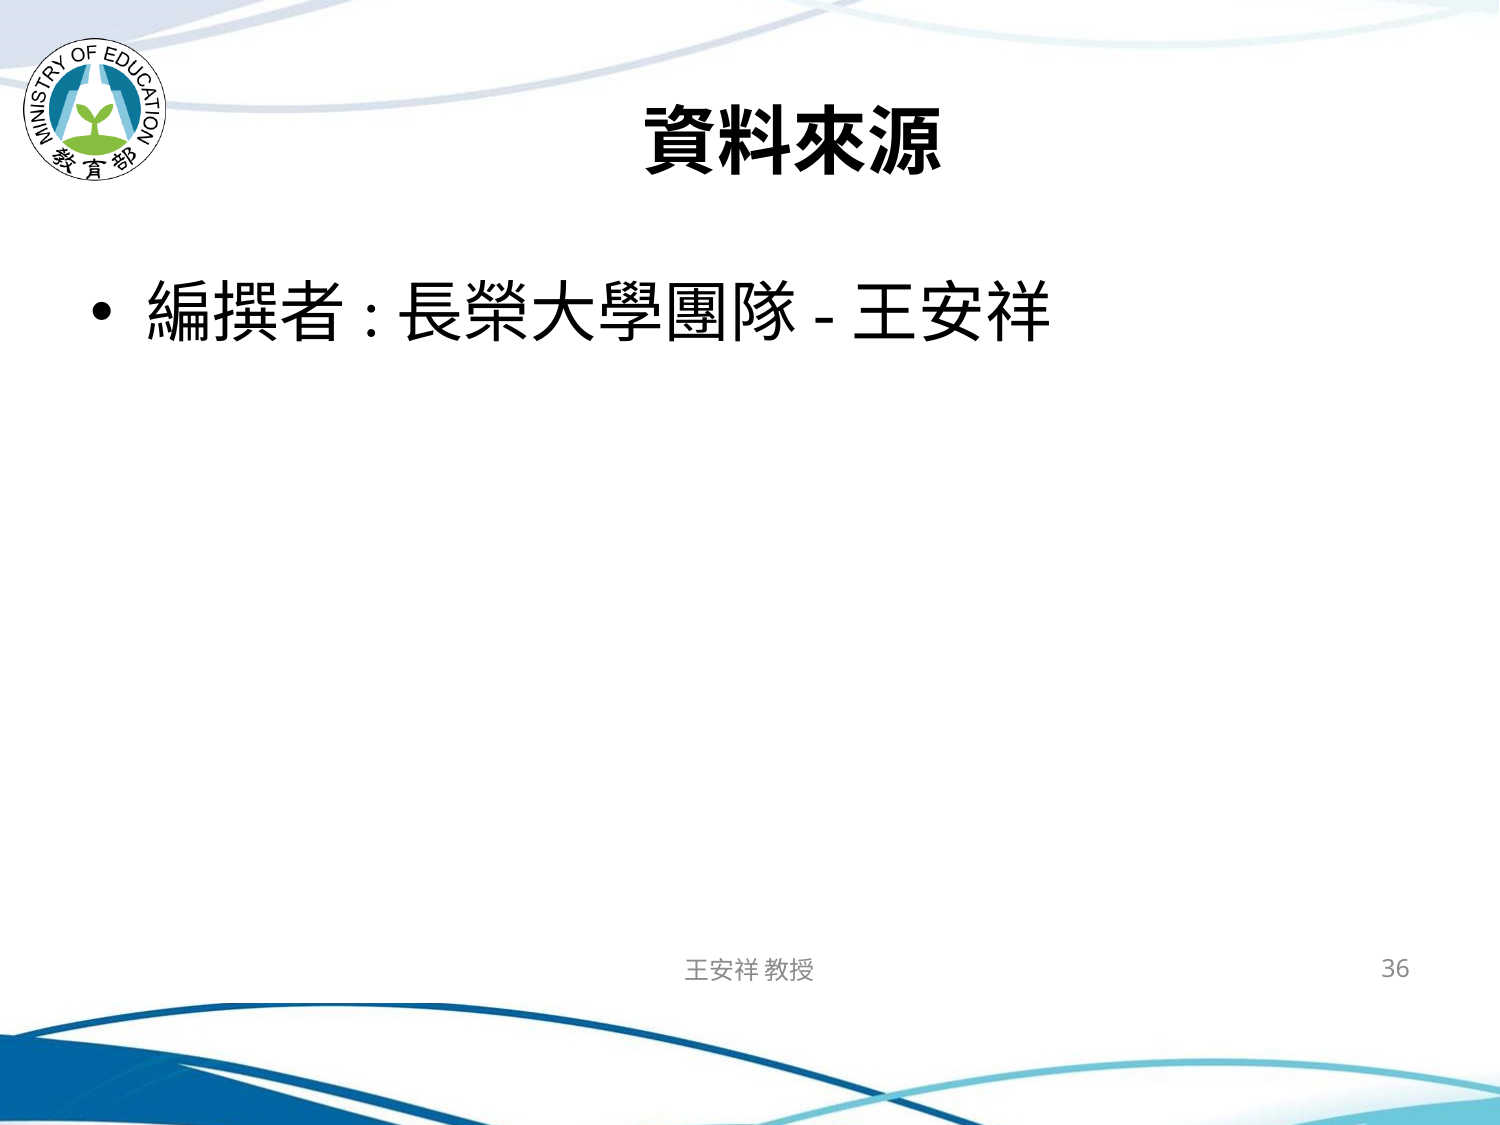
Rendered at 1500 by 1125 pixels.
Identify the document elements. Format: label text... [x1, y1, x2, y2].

list 編撰者:長榮大學團隊-王安祥 [75, 262, 1425, 1005]
picture [0, 1003, 1500, 1125]
title 資料來源 [159, 45, 1425, 233]
picture [0, 0, 1499, 182]
